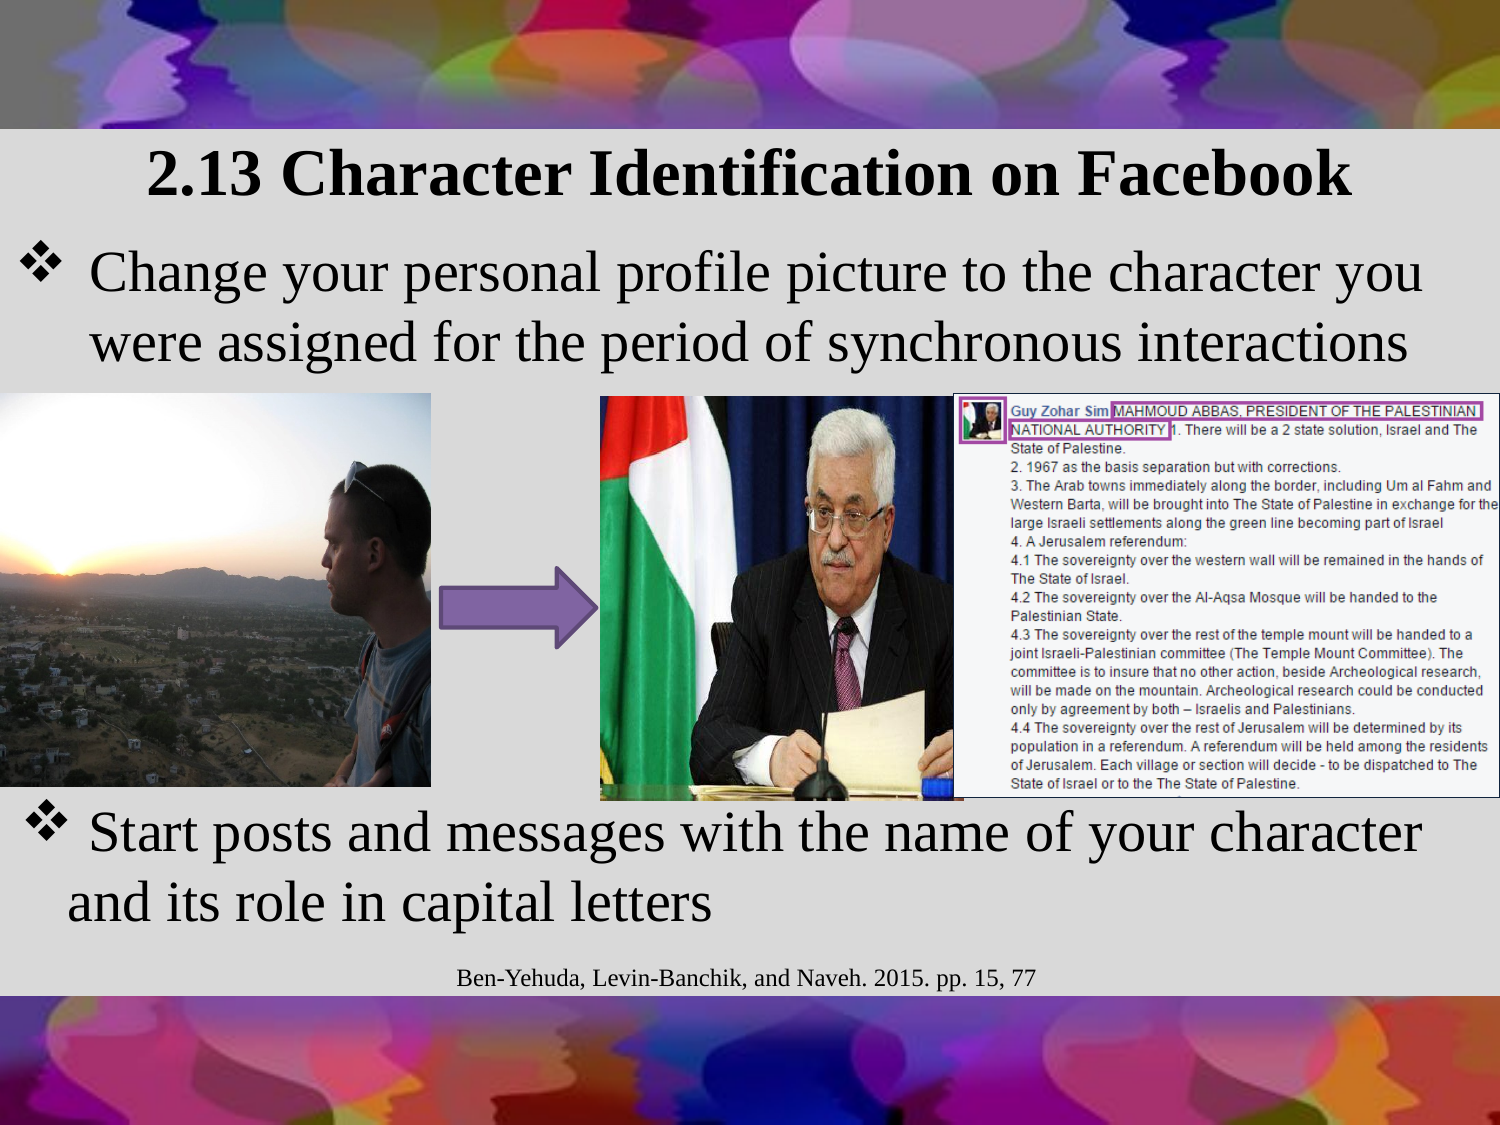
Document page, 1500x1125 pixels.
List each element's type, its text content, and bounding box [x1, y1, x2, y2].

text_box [599, 393, 1500, 801]
text_box [438, 566, 594, 650]
picture [0, 0, 1500, 130]
picture [0, 393, 432, 788]
picture [0, 995, 1500, 1125]
text_box Ben-Yehuda, Levin-Banchik, and Naveh. 2015. pp. 15, 77 [0, 954, 1500, 995]
text_box 2.13 Character Identification on Facebook Change your personal profile picture to the character you were assigned for the period of synchronous interactions [0, 135, 1500, 381]
text_box Start posts and messages with the name of your character and its role in capital letters [5, 785, 1500, 954]
